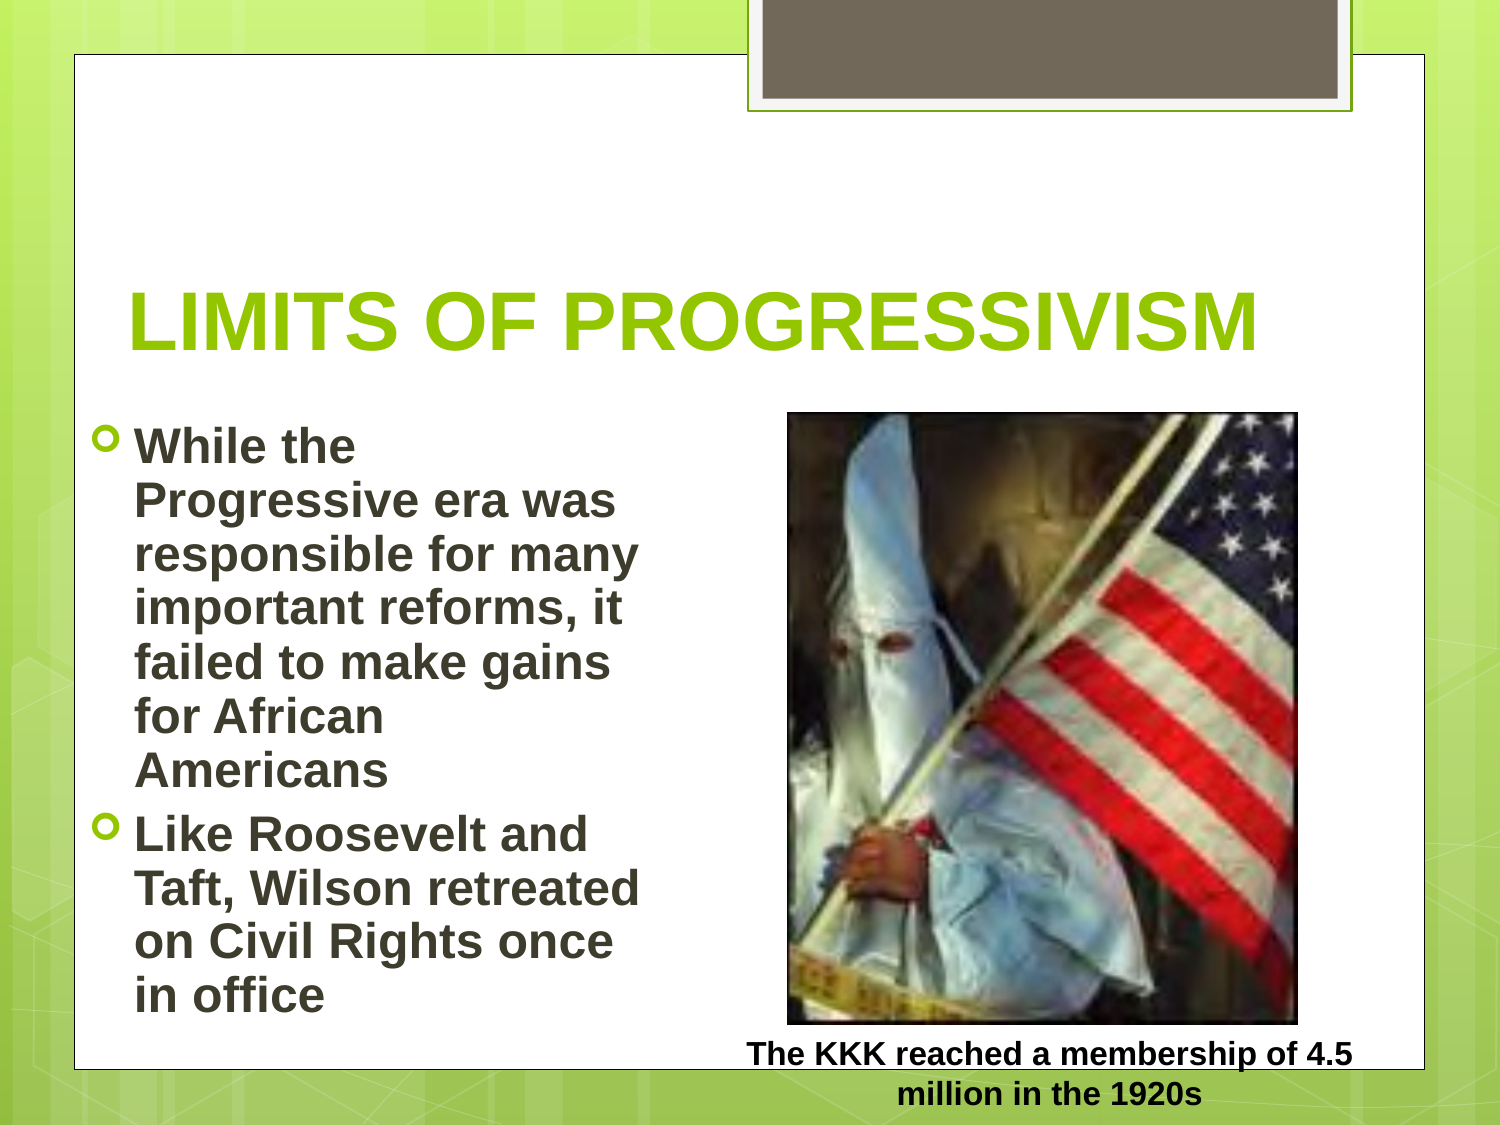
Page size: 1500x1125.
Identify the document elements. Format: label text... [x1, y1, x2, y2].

text_box The KKK reached a membership of 4.5 million in the 1920s [699, 1024, 1400, 1120]
list While the Progressive era was responsible for many important reforms, it failed to make gains for African Americans Like Roosevelt and Taft, Wilson retreated on Civil Rights once in office [62, 412, 663, 1050]
title LIMITS OF PROGRESSIVISM [112, 224, 1388, 375]
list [787, 412, 1299, 1026]
